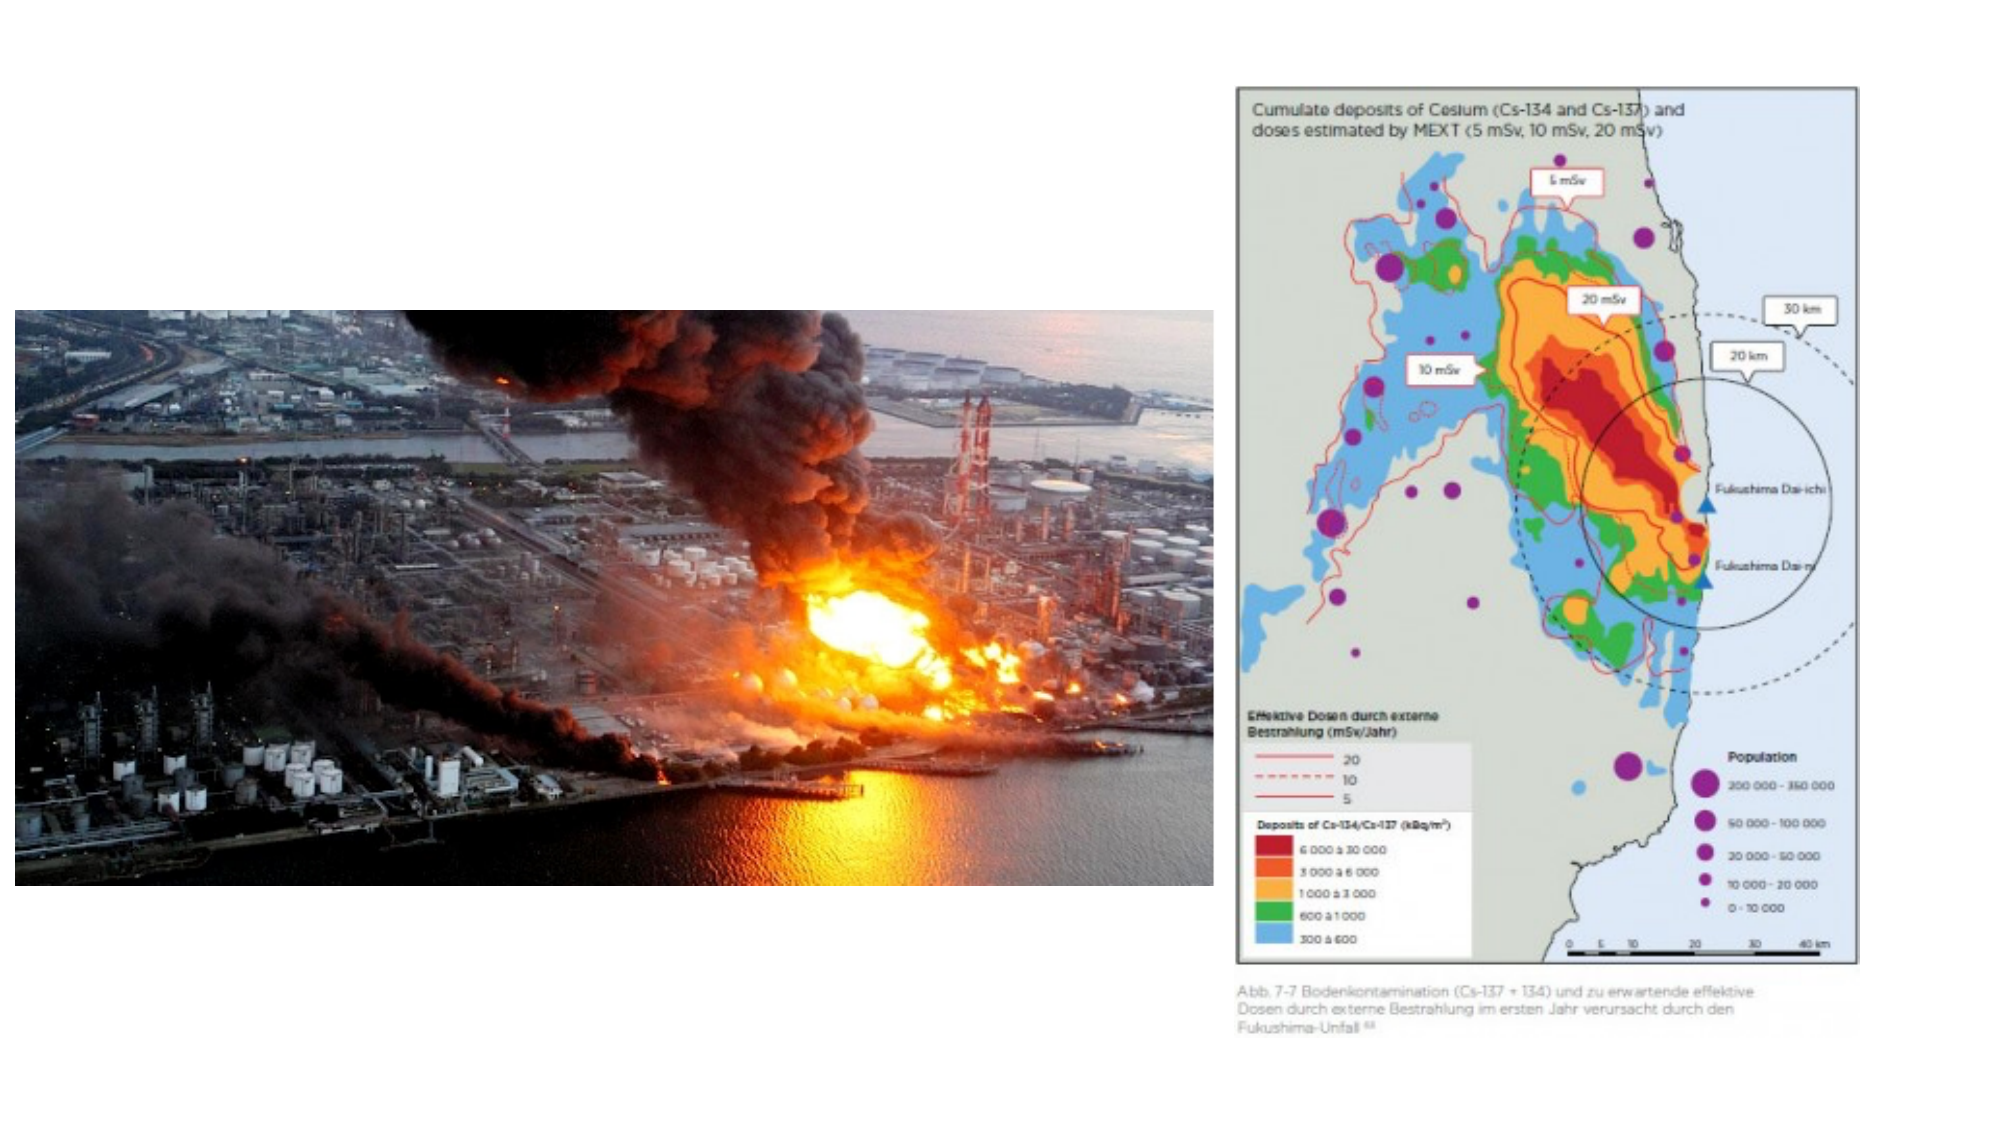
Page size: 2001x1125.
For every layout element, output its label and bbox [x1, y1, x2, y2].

picture [1234, 85, 1860, 1038]
list [15, 310, 1216, 886]
